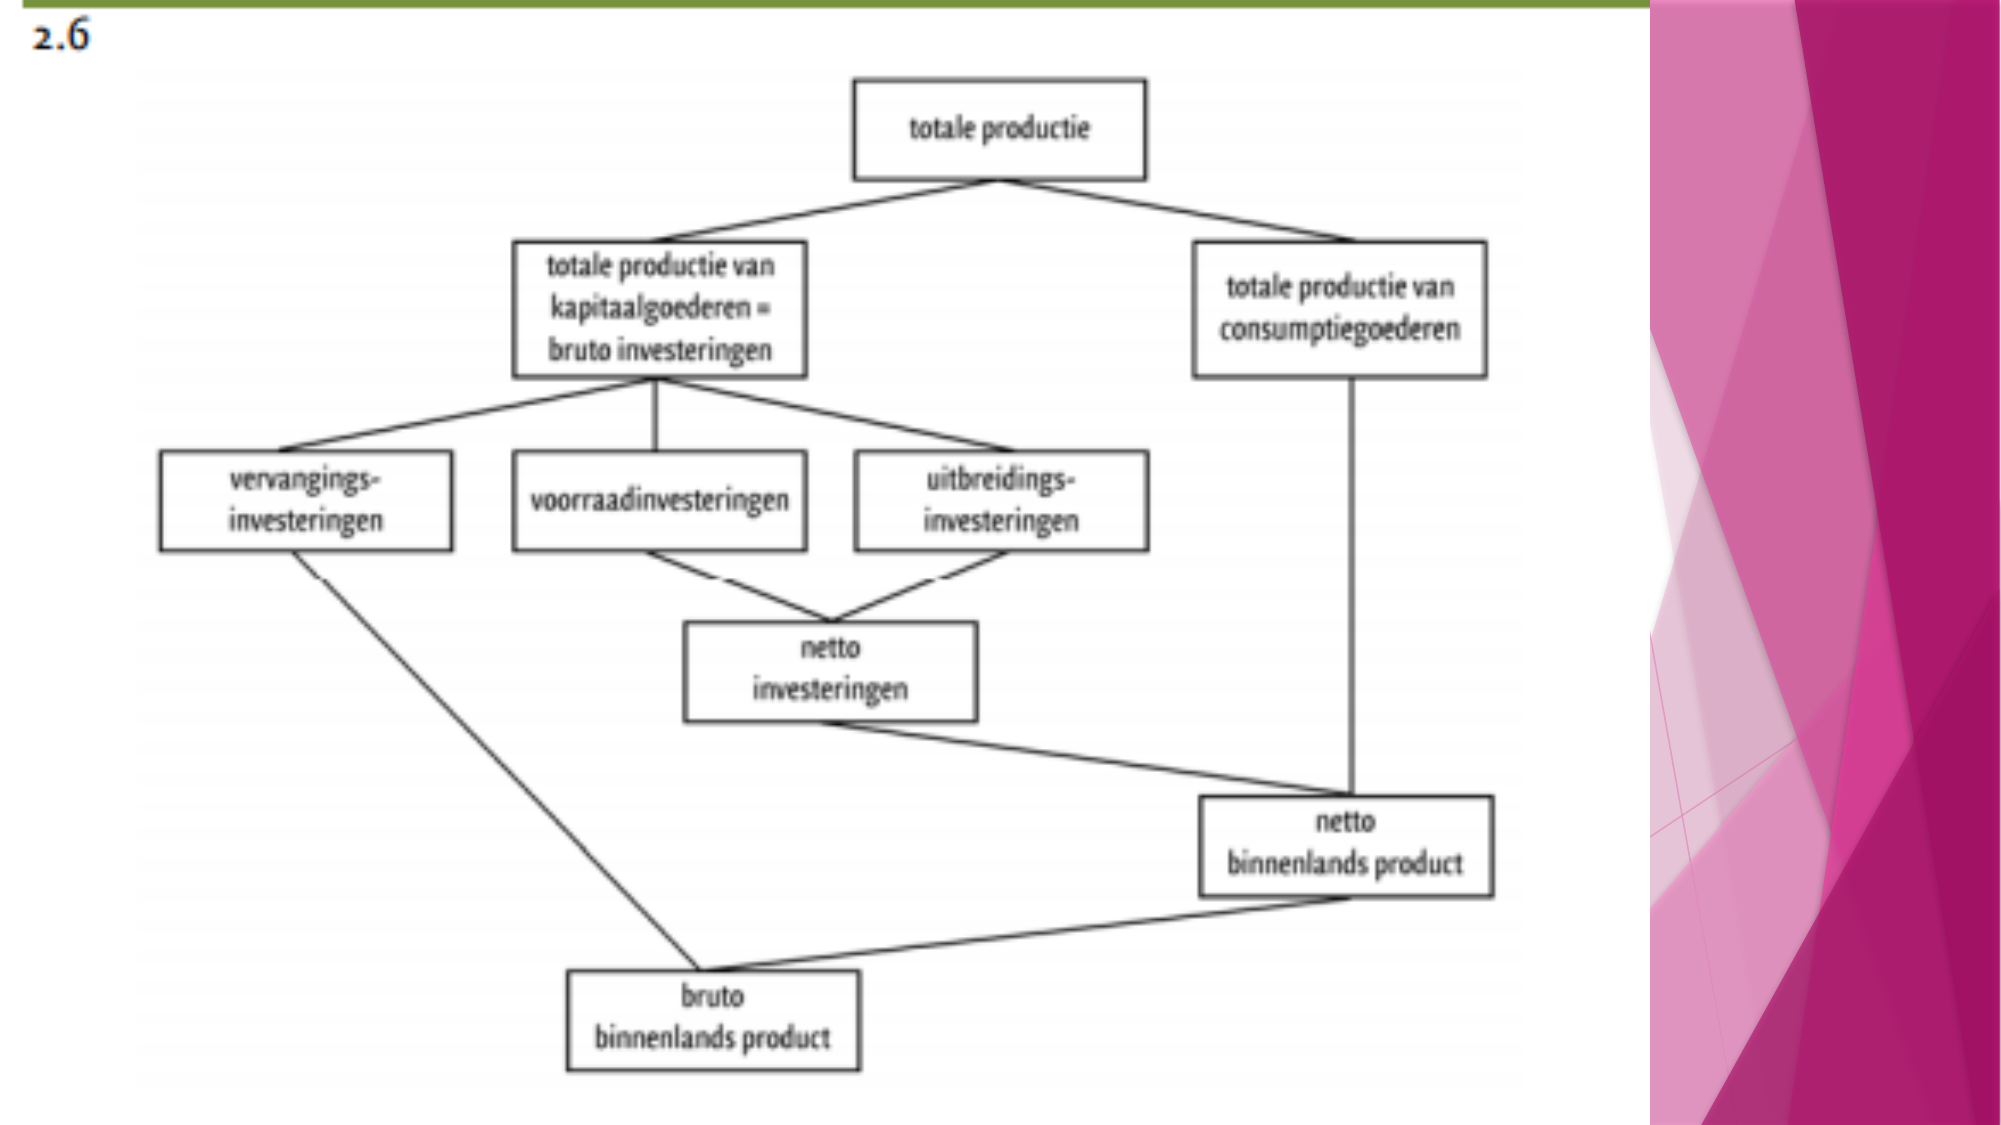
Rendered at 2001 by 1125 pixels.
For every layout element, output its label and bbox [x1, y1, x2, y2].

picture [0, 0, 1651, 1125]
